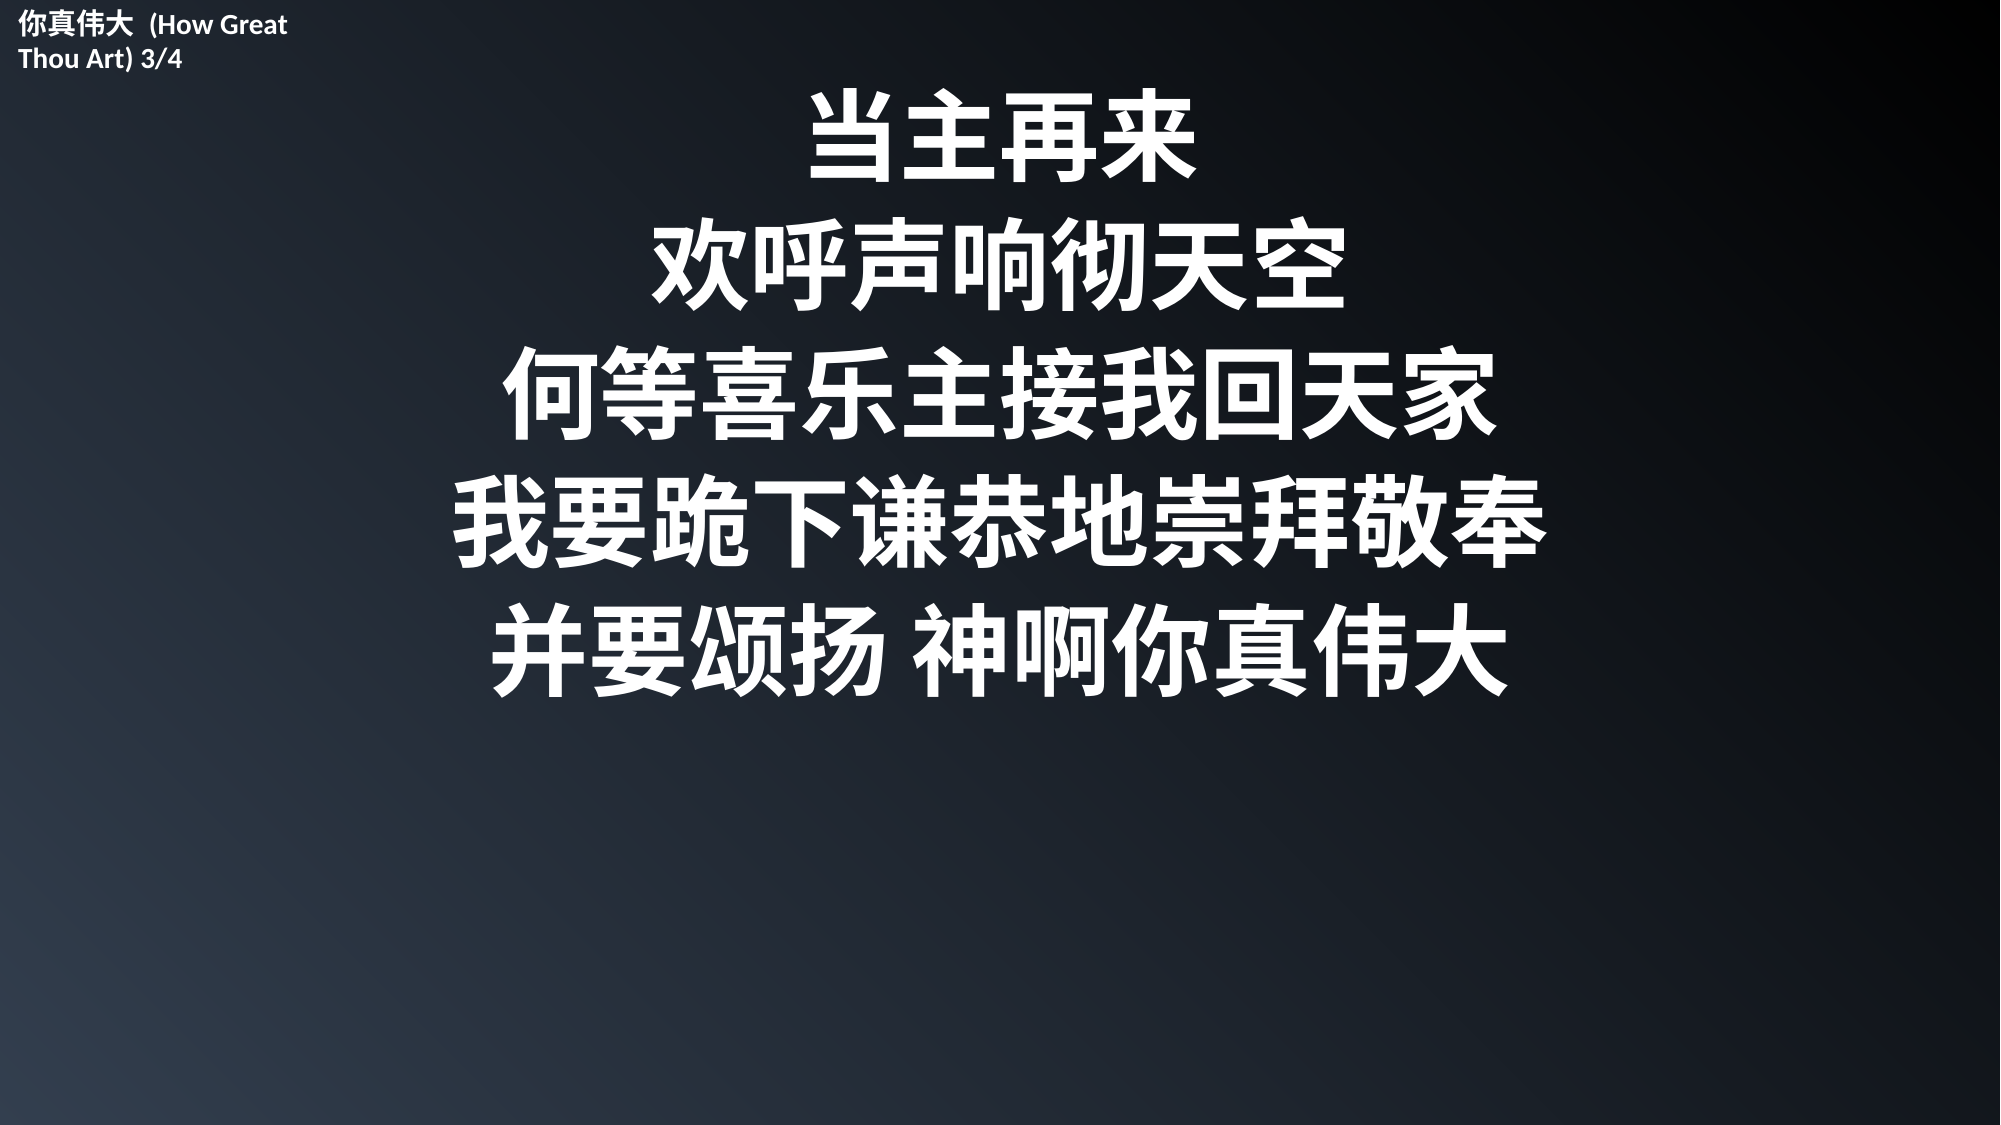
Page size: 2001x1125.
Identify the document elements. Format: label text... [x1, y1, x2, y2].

text_box 你真伟大 (How Great Thou Art) 3/4 [3, 0, 345, 83]
list 当主再来 欢呼声响彻天空 何等喜乐主接我回天家 我要跪下谦恭地崇拜敬奉 并要颂扬 神啊你真伟大 [137, 79, 1863, 1014]
